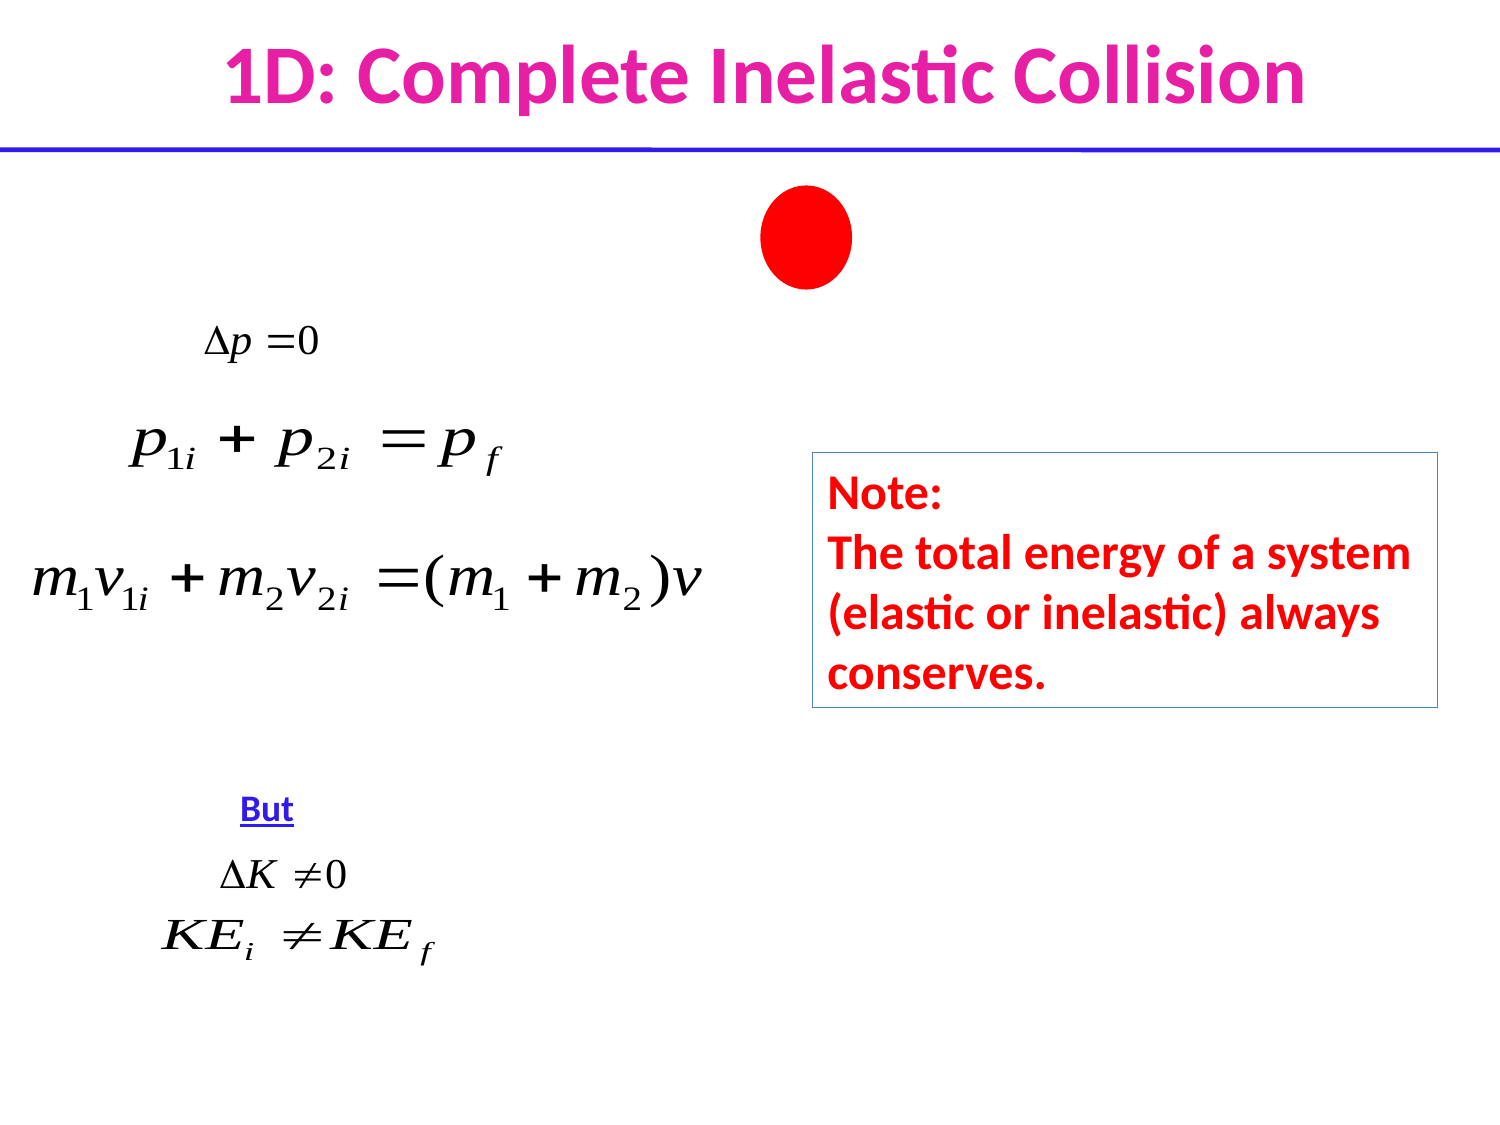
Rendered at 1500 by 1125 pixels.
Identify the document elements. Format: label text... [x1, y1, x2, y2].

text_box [21, 537, 713, 626]
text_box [196, 315, 326, 373]
text_box [760, 185, 853, 290]
text_box 1D: Complete Inelastic Collision [206, 12, 1323, 128]
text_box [149, 776, 451, 976]
text_box Note: The total energy of a system (elastic or inelastic) always conserves. [812, 452, 1438, 708]
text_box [112, 399, 522, 488]
